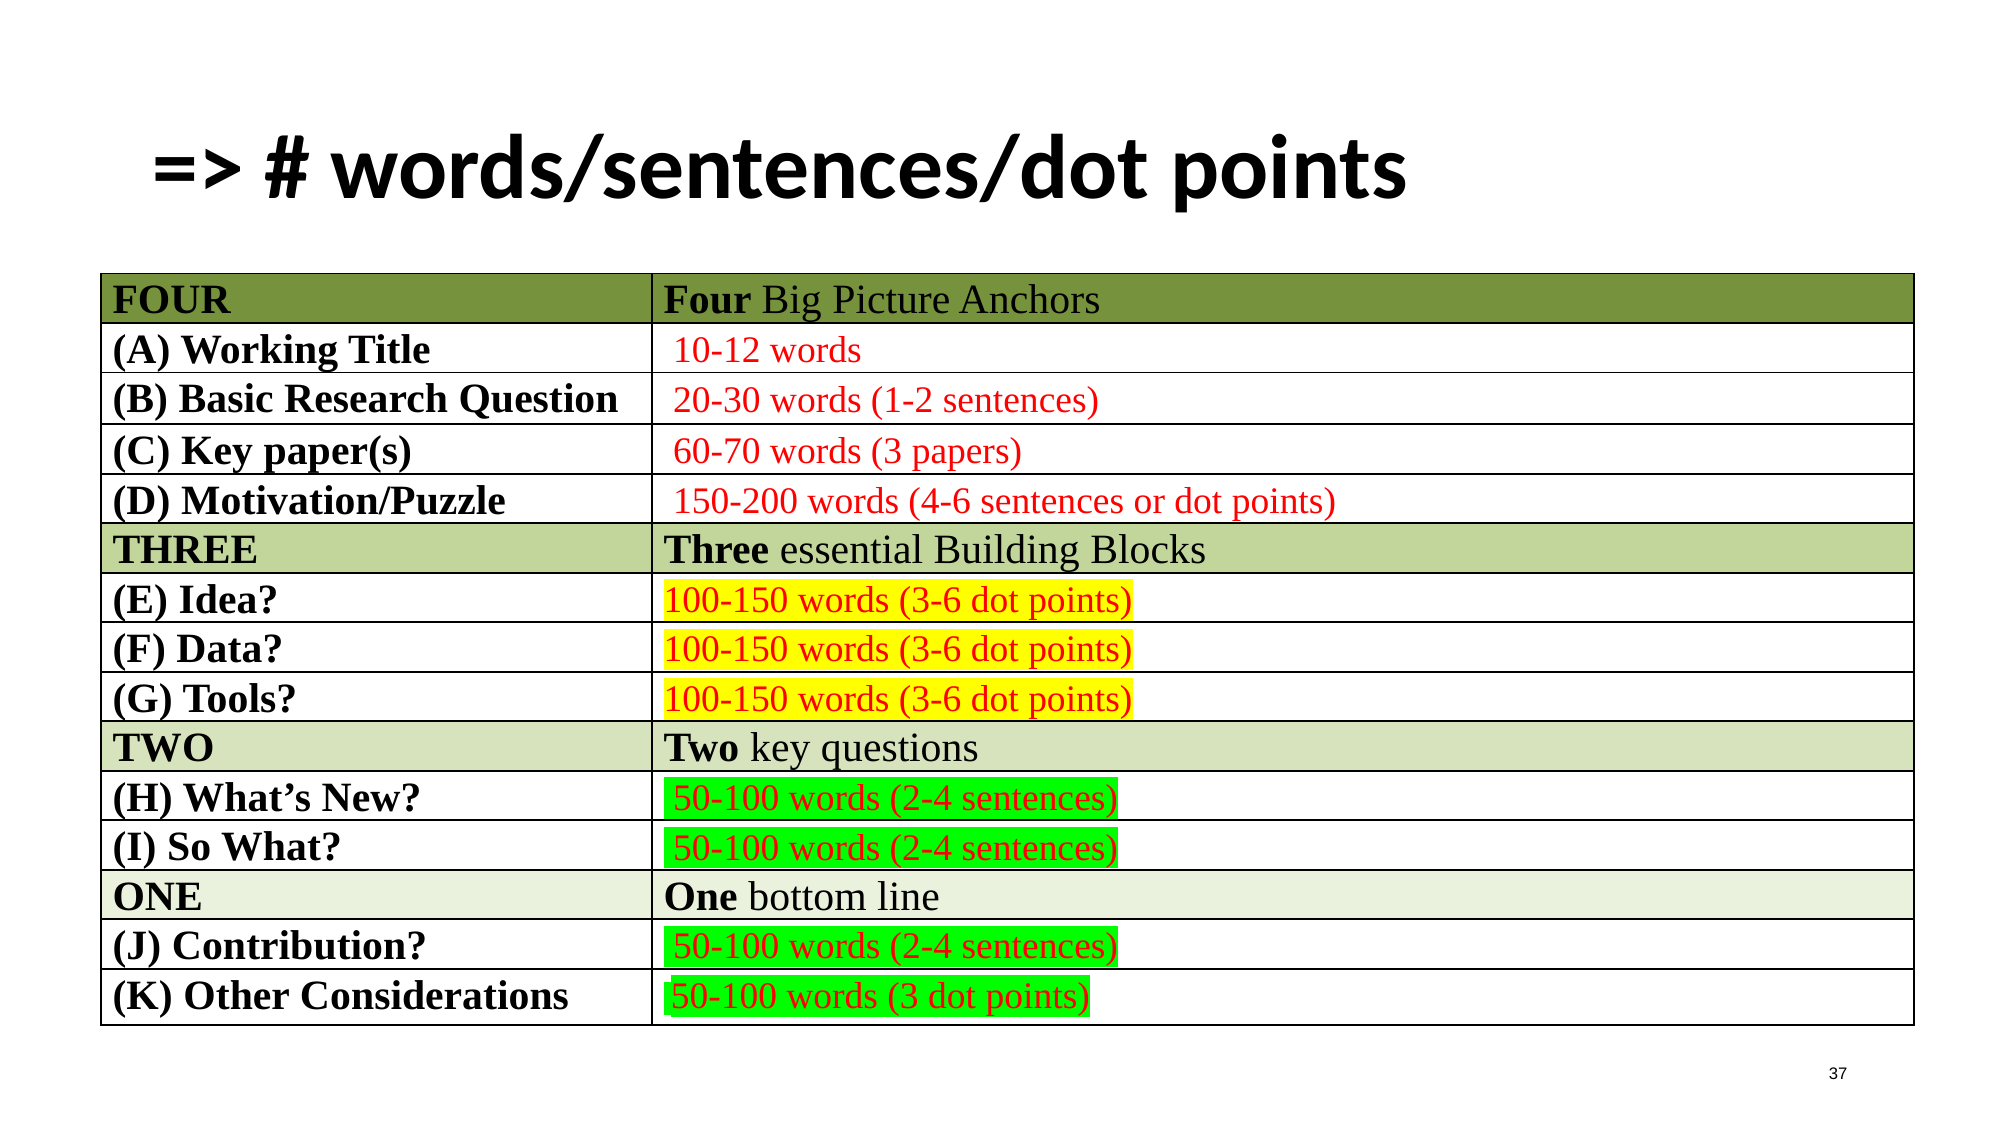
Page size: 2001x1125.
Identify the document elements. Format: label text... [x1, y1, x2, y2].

table_cell 100-150 words (3-6 dot points) [653, 574, 1913, 621]
table_cell (F) Data? [102, 623, 651, 671]
table_cell 100-150 words (3-6 dot points) [653, 673, 1913, 720]
table_cell 150-200 words (4-6 sentences or dot points) [653, 475, 1913, 522]
table_cell 60-70 words (3 papers) [653, 425, 1913, 473]
table_header Four Big Picture Anchors [653, 274, 1913, 322]
table_cell Three essential Building Blocks [653, 524, 1913, 572]
table_cell (H) What’s New? [102, 772, 651, 819]
table_cell 50-100 words (2-4 sentences) [653, 821, 1913, 869]
table_cell Two key questions [653, 722, 1913, 770]
table_cell (K) Other Considerations [102, 970, 651, 1024]
table_cell 50-100 words (3 dot points) [653, 970, 1913, 1024]
table_cell TWO [102, 722, 651, 770]
table_cell 10-12 words [653, 324, 1913, 372]
table_cell (E) Idea? [102, 574, 651, 621]
table_cell (B) Basic Research Question [102, 373, 651, 423]
table_header FOUR [102, 274, 651, 322]
table_cell (G) Tools? [102, 673, 651, 720]
table_cell (I) So What? [102, 821, 651, 869]
table_cell 50-100 words (2-4 sentences) [653, 920, 1913, 968]
slide_number 37 [1412, 1042, 1863, 1103]
table_cell (A) Working Title [102, 324, 651, 372]
title => # words/sentences/dot points [137, 59, 1863, 273]
table_cell 20-30 words (1-2 sentences) [653, 373, 1913, 423]
table_cell One bottom line [653, 871, 1913, 918]
table_cell (C) Key paper(s) [102, 425, 651, 473]
table_cell ONE [102, 871, 651, 918]
table_cell (J) Contribution? [102, 920, 651, 968]
table_cell THREE [102, 524, 651, 572]
table_cell 50-100 words (2-4 sentences) [653, 772, 1913, 819]
table_cell (D) Motivation/Puzzle [102, 475, 651, 522]
table_cell 100-150 words (3-6 dot points) [653, 623, 1913, 671]
